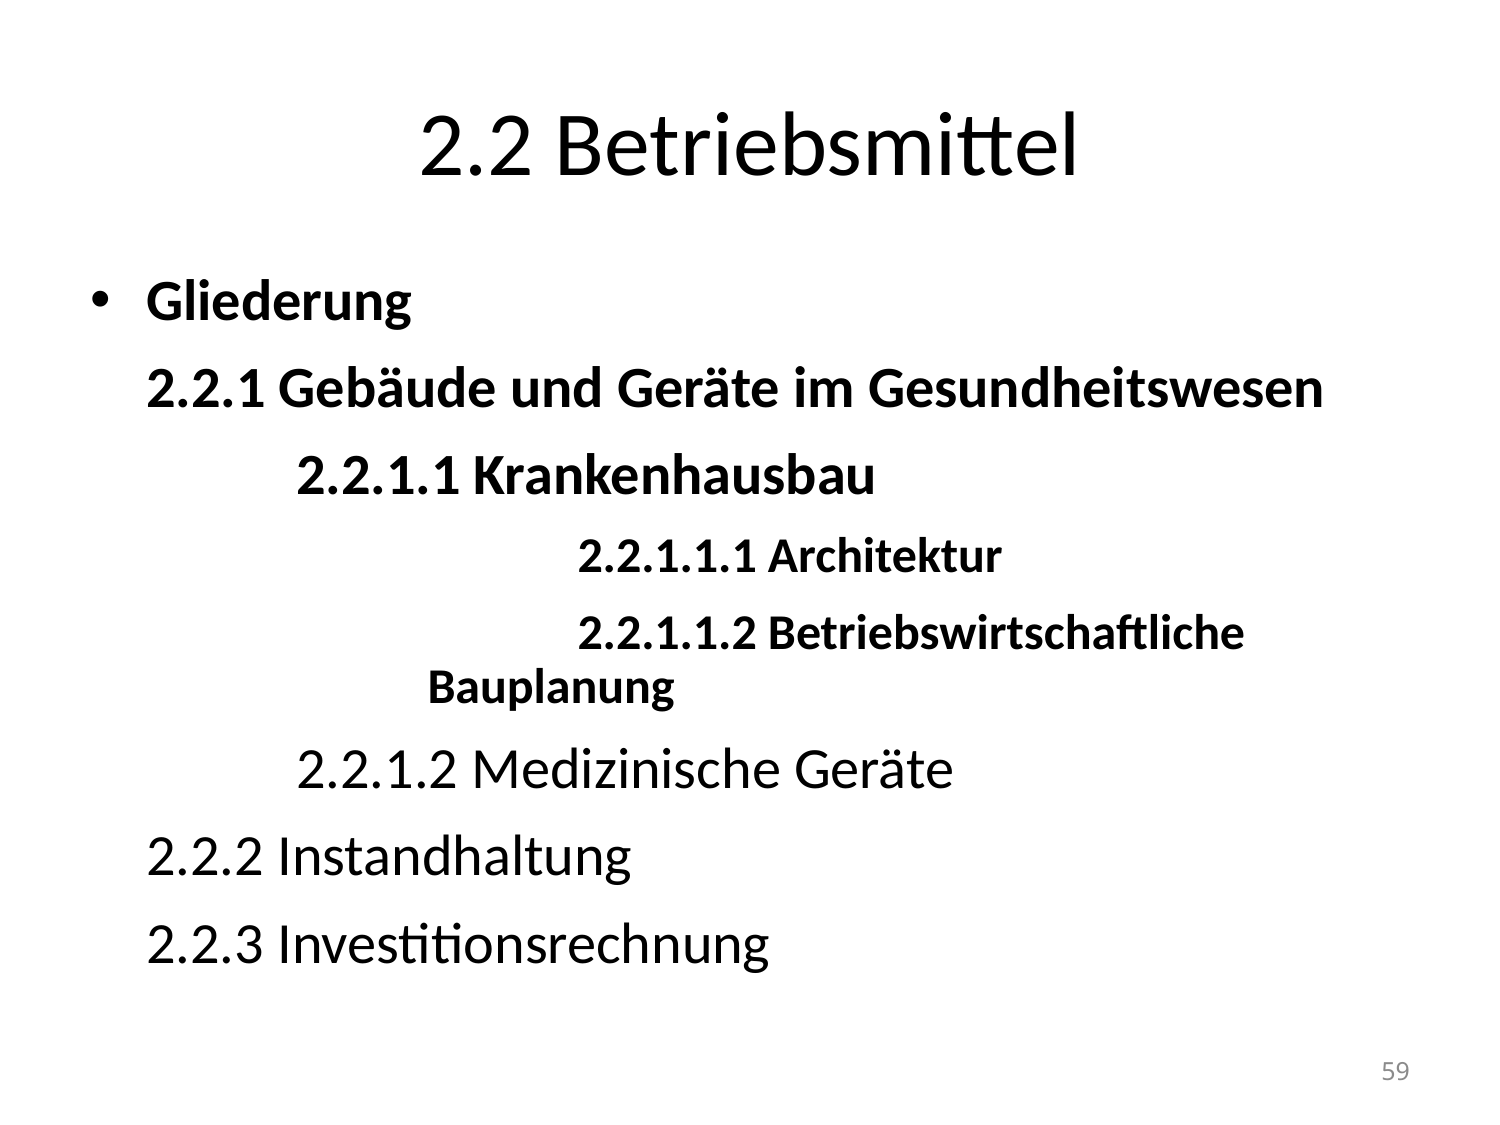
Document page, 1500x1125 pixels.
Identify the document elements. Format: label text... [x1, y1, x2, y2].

title 2.2 Betriebsmittel [75, 45, 1425, 233]
list Gliederung 2.2.1 Gebäude und Geräte im Gesundheitswesen 2.2.1.1 Krankenhausbau 2.2.1.1.1 Architektur 2.2.1.1.2 Betriebswirtschaftliche Bauplanung 2.2.1.2 Medizinische Geräte 2.2.2 Instandhaltung 2.2.3 Investitionsrechnung [75, 262, 1425, 1005]
slide_number 59 [1074, 1042, 1425, 1103]
